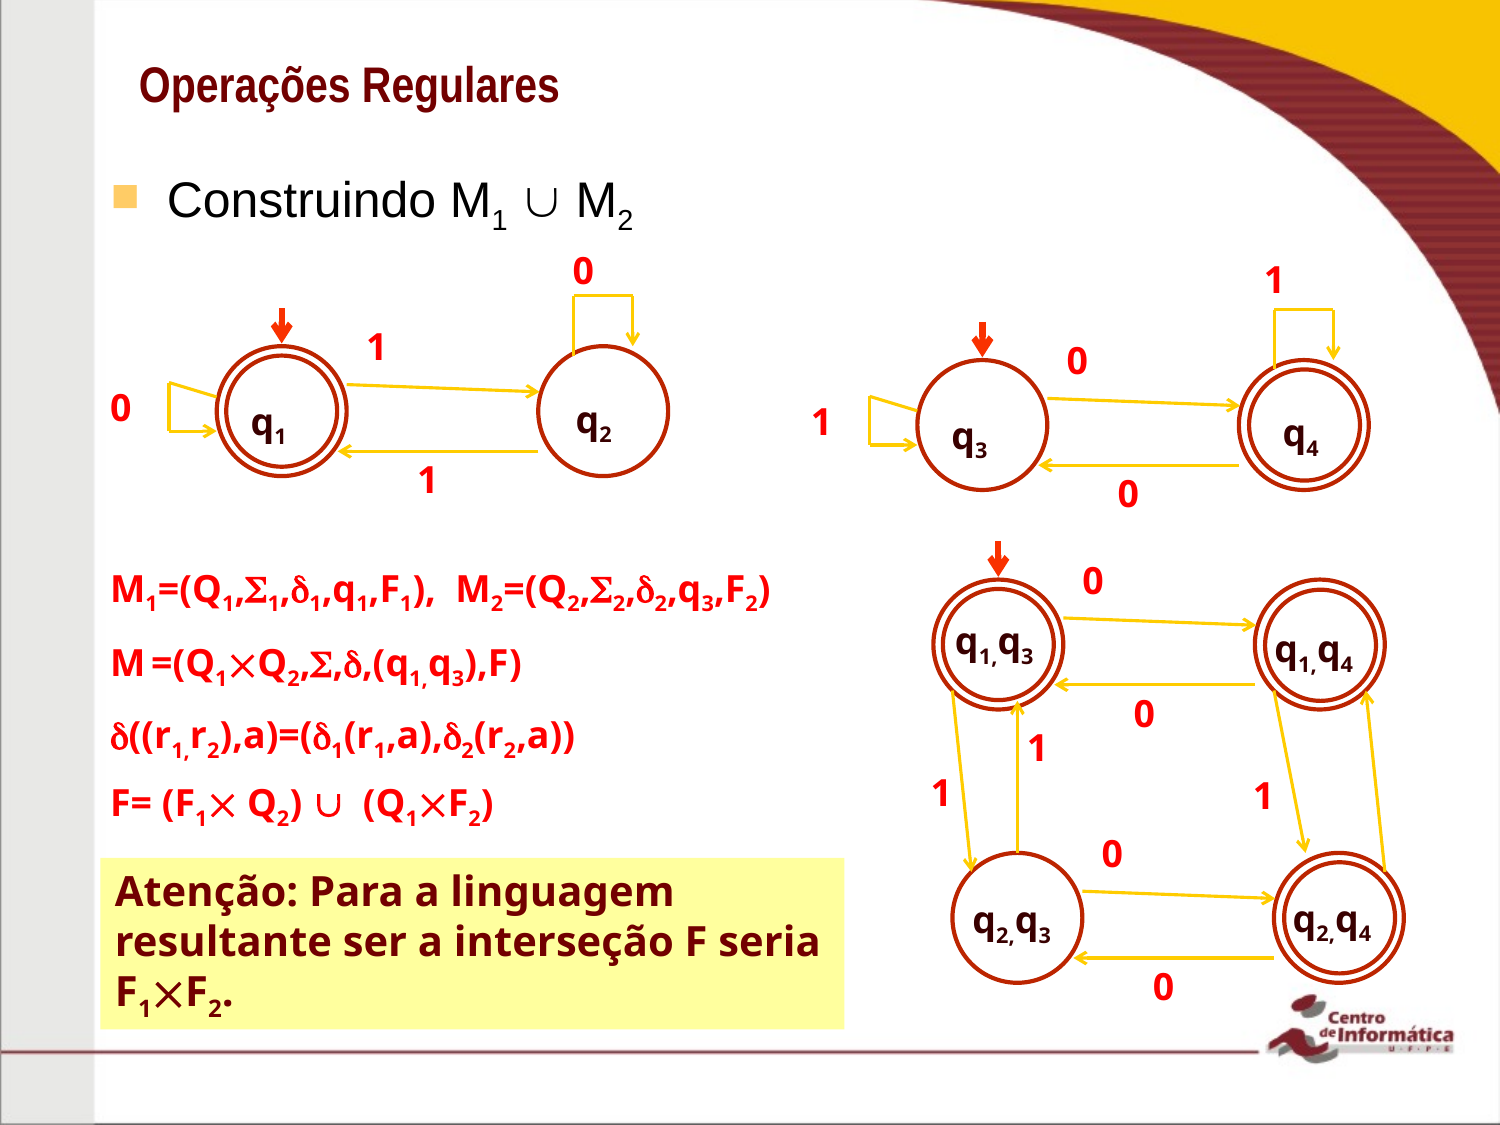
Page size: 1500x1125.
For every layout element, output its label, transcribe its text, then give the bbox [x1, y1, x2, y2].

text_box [795, 309, 1397, 524]
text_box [95, 295, 998, 800]
picture [0, 0, 1500, 1125]
text_box 1 [1249, 249, 1341, 308]
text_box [915, 541, 1407, 1017]
text_box 0 [557, 239, 650, 294]
title Operações Regulares [123, 19, 1319, 90]
list Construindo M1  M2 [95, 90, 1436, 1024]
text_box F= (F1 Q2)  (Q1F2) [95, 806, 842, 838]
text_box Atenção: Para a linguagem resultante ser a interseção F seria F1F2. [100, 857, 845, 1030]
